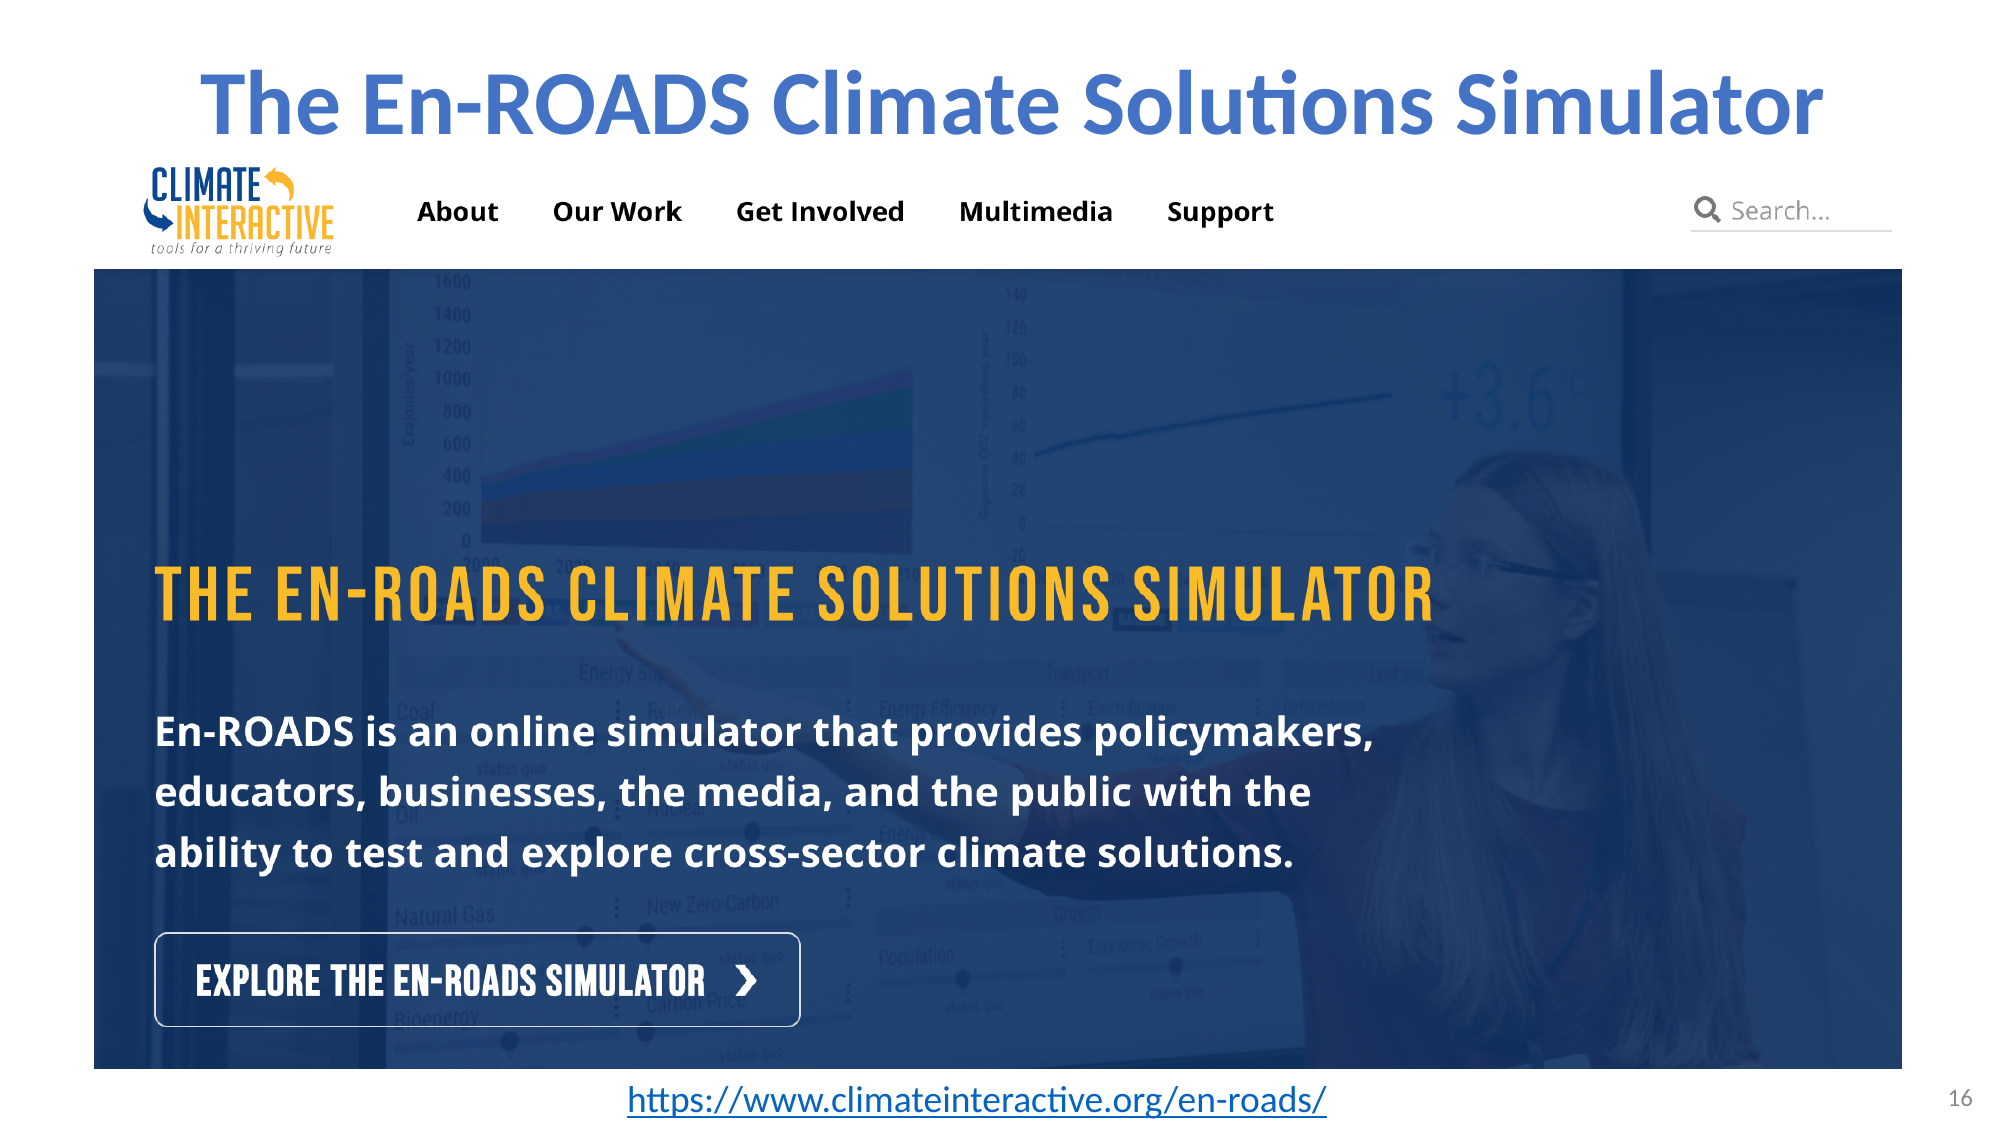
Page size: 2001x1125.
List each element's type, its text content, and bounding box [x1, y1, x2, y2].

text_box https://www.climateinteractive.org/en-roads/ [476, 1069, 1478, 1125]
picture [94, 156, 1902, 1069]
title The En-ROADS Climate Solutions Simulator [83, 0, 1944, 196]
slide_number 16 [1830, 1076, 1989, 1116]
